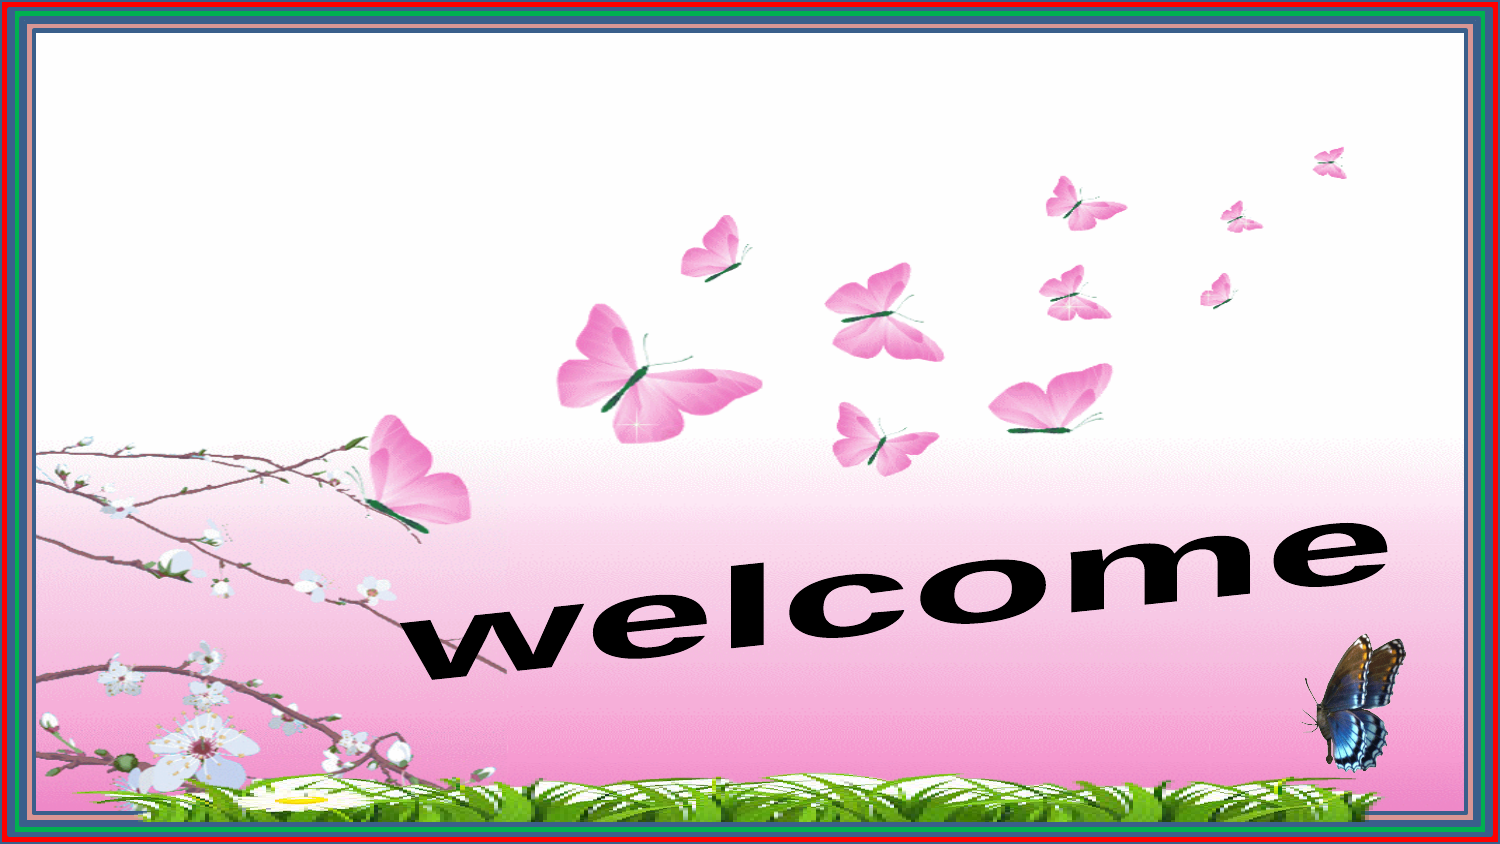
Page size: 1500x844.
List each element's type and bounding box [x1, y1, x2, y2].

text_box [10, 7, 1490, 836]
text_box [23, 20, 1477, 824]
text_box [0, 0, 1500, 844]
picture [30, 28, 1469, 822]
